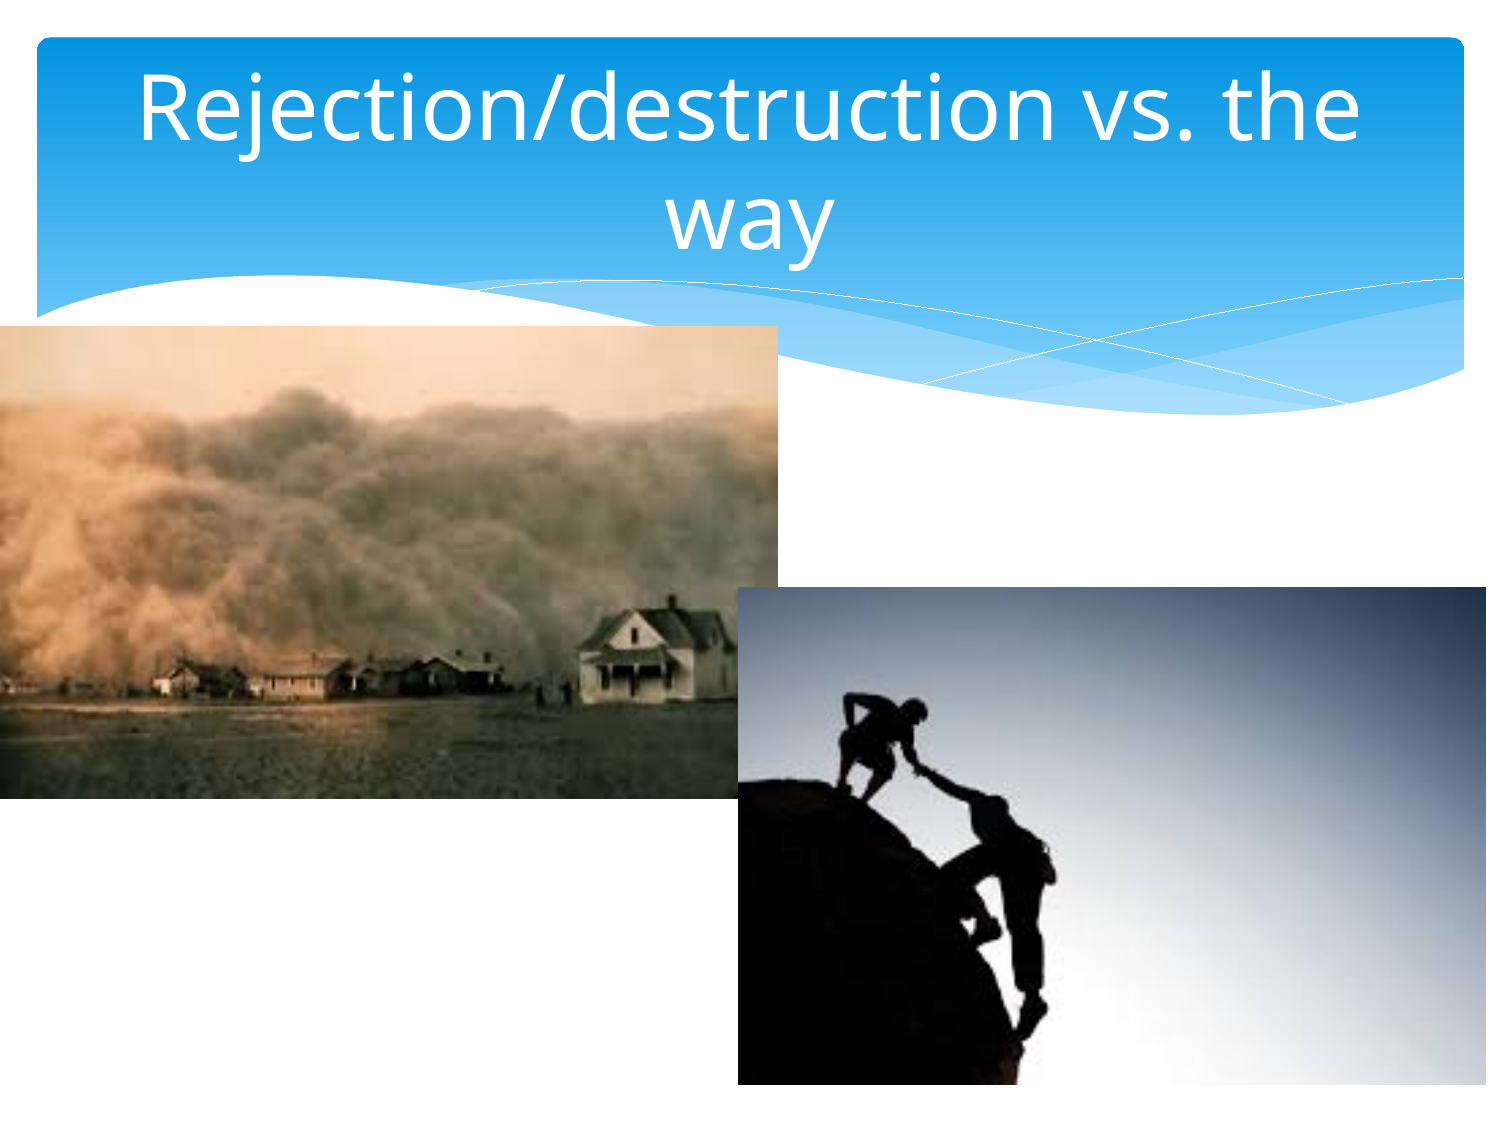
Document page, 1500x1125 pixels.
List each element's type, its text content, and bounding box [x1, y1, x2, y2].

title Rejection/destruction vs. the way [75, 55, 1425, 261]
picture [737, 586, 1486, 1085]
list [0, 326, 778, 799]
